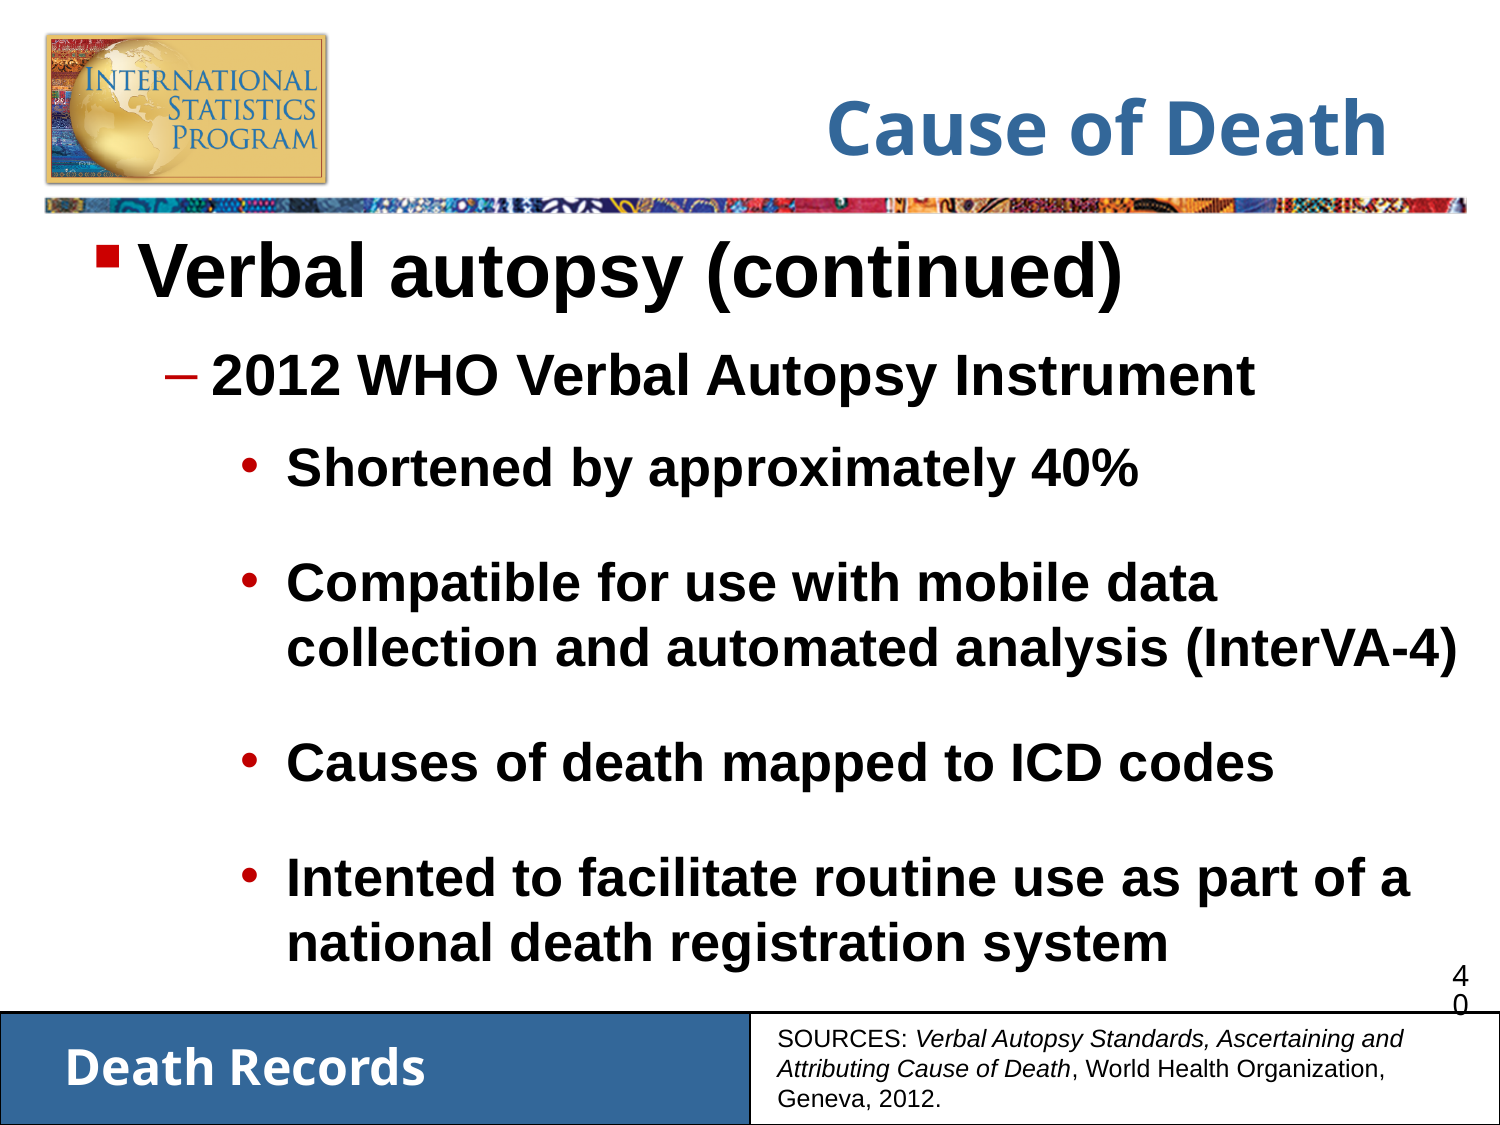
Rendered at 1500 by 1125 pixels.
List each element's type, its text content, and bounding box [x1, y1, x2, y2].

title Cause of Death [75, 75, 1425, 188]
text_box SOURCES: Verbal Autopsy Standards, Ascertaining and Attributing Cause of Death, World Health Organization, Geneva, 2012. [762, 1015, 1500, 1121]
picture [1, 1014, 749, 1124]
picture [37, 24, 1481, 219]
picture [160, 204, 169, 212]
list Verbal autopsy (continued) 2012 WHO Verbal Autopsy Instrument Shortened by approximately 40% Compatible for use with mobile data collection and automated analysis (InterVA-4) Causes of death mapped to ICD codes Intented to facilitate routine use as part of a national death registration system [75, 212, 1488, 1005]
